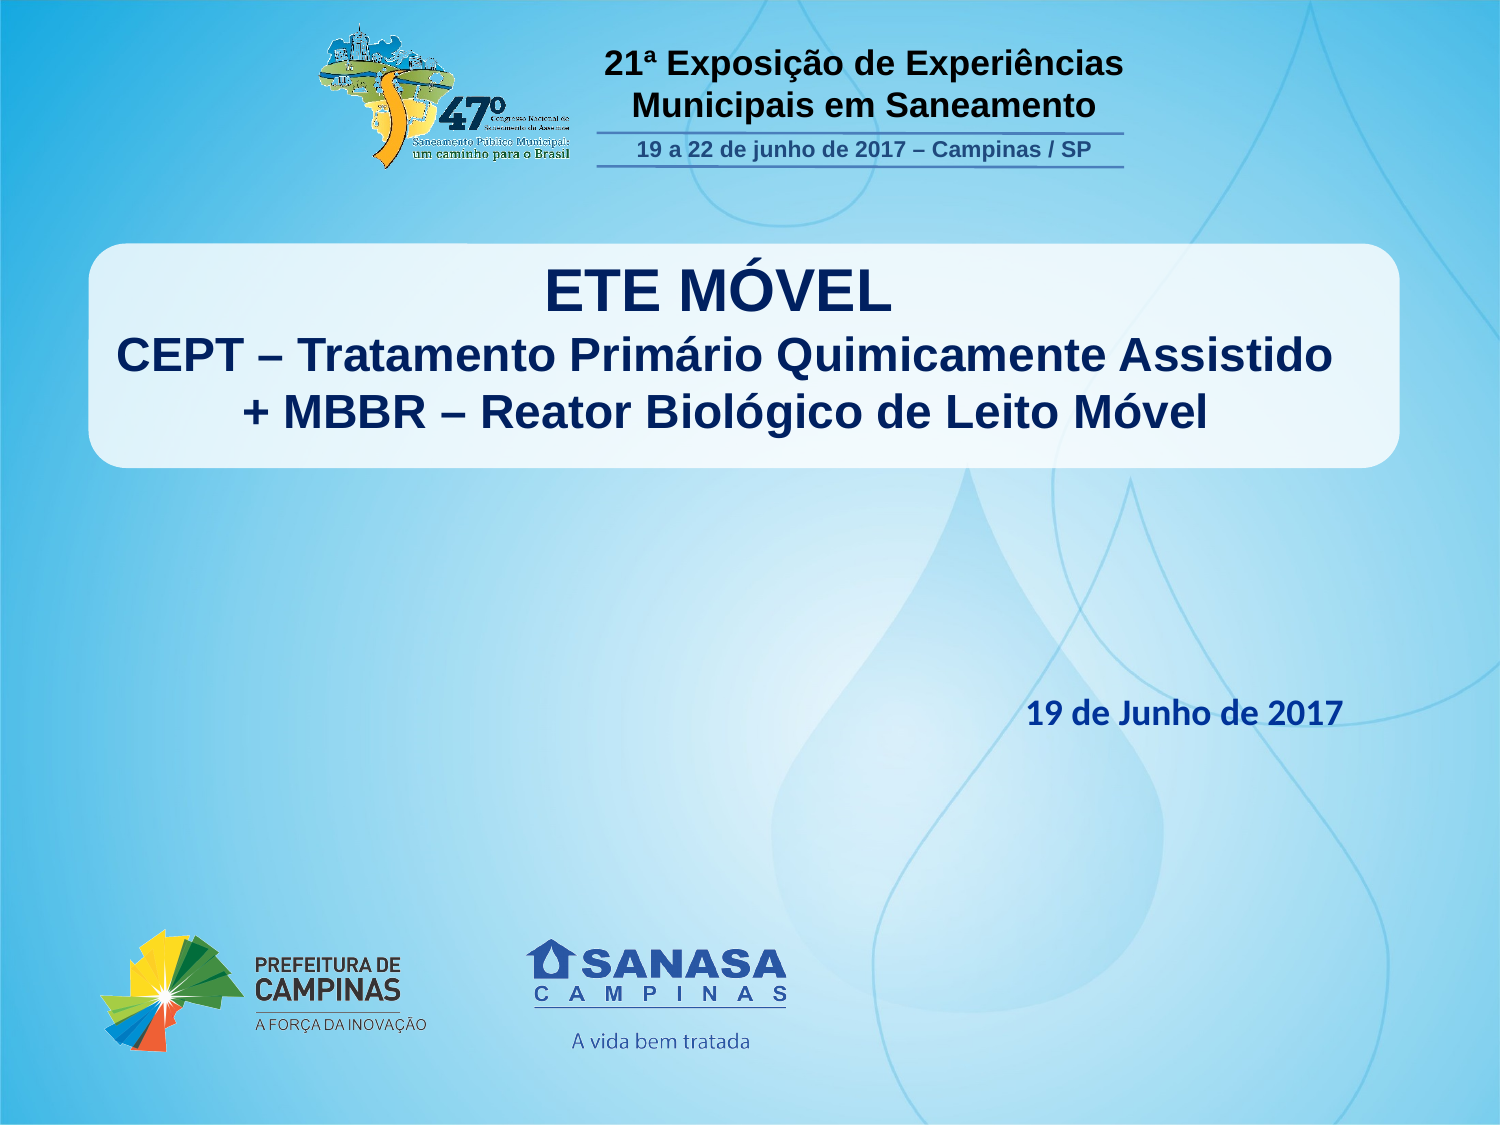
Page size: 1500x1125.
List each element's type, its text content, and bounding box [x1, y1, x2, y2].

text_box [89, 241, 1402, 471]
text_box 19 de Junho de 2017 [992, 680, 1359, 741]
picture [0, 0, 1500, 1125]
text_box ETE MÓVEL CEPT – Tratamento Primário Quimicamente Assistido + MBBR – Reator Biológico de Leito Móvel [88, 243, 1365, 446]
